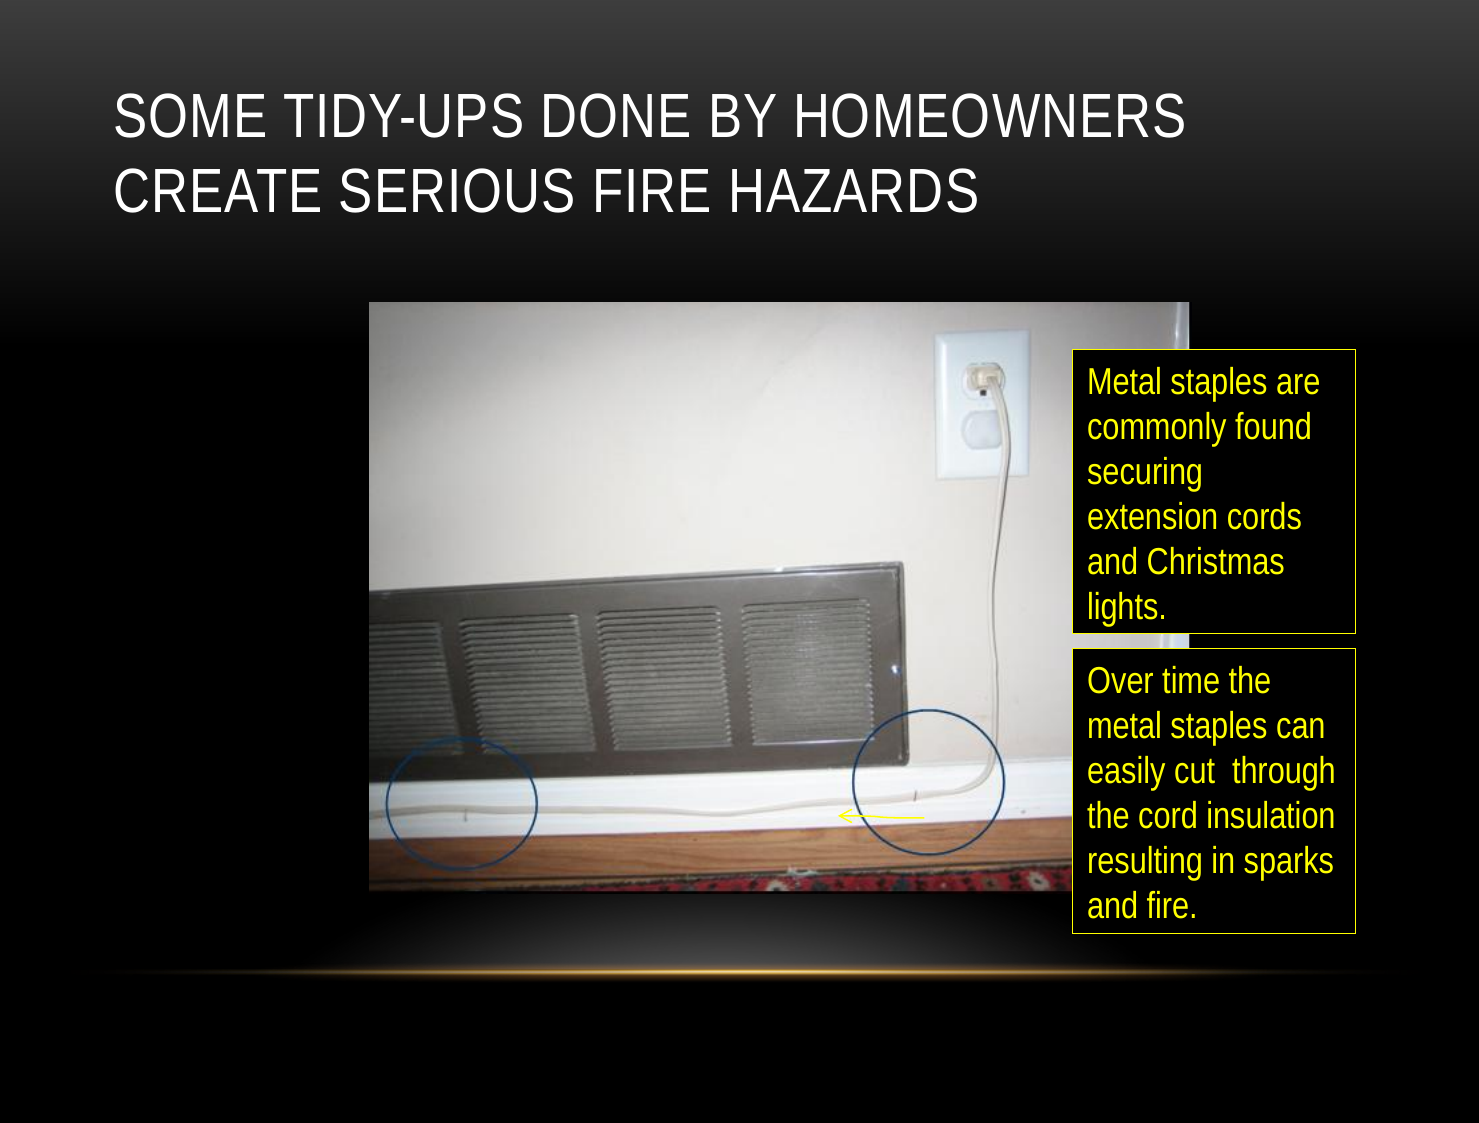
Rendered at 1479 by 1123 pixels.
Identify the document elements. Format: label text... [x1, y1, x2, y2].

title SOME Tidy-ups done by homeowners create serious fire hazards [98, 44, 1381, 232]
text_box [837, 815, 925, 819]
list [369, 301, 1193, 894]
text_box Over time the metal staples can easily cut through the cord insulation resulting in sparks and fire. [1072, 648, 1356, 934]
picture [0, 0, 1479, 1123]
text_box Metal staples are commonly found securing extension cords and Christmas lights. [1198, 349, 1356, 634]
